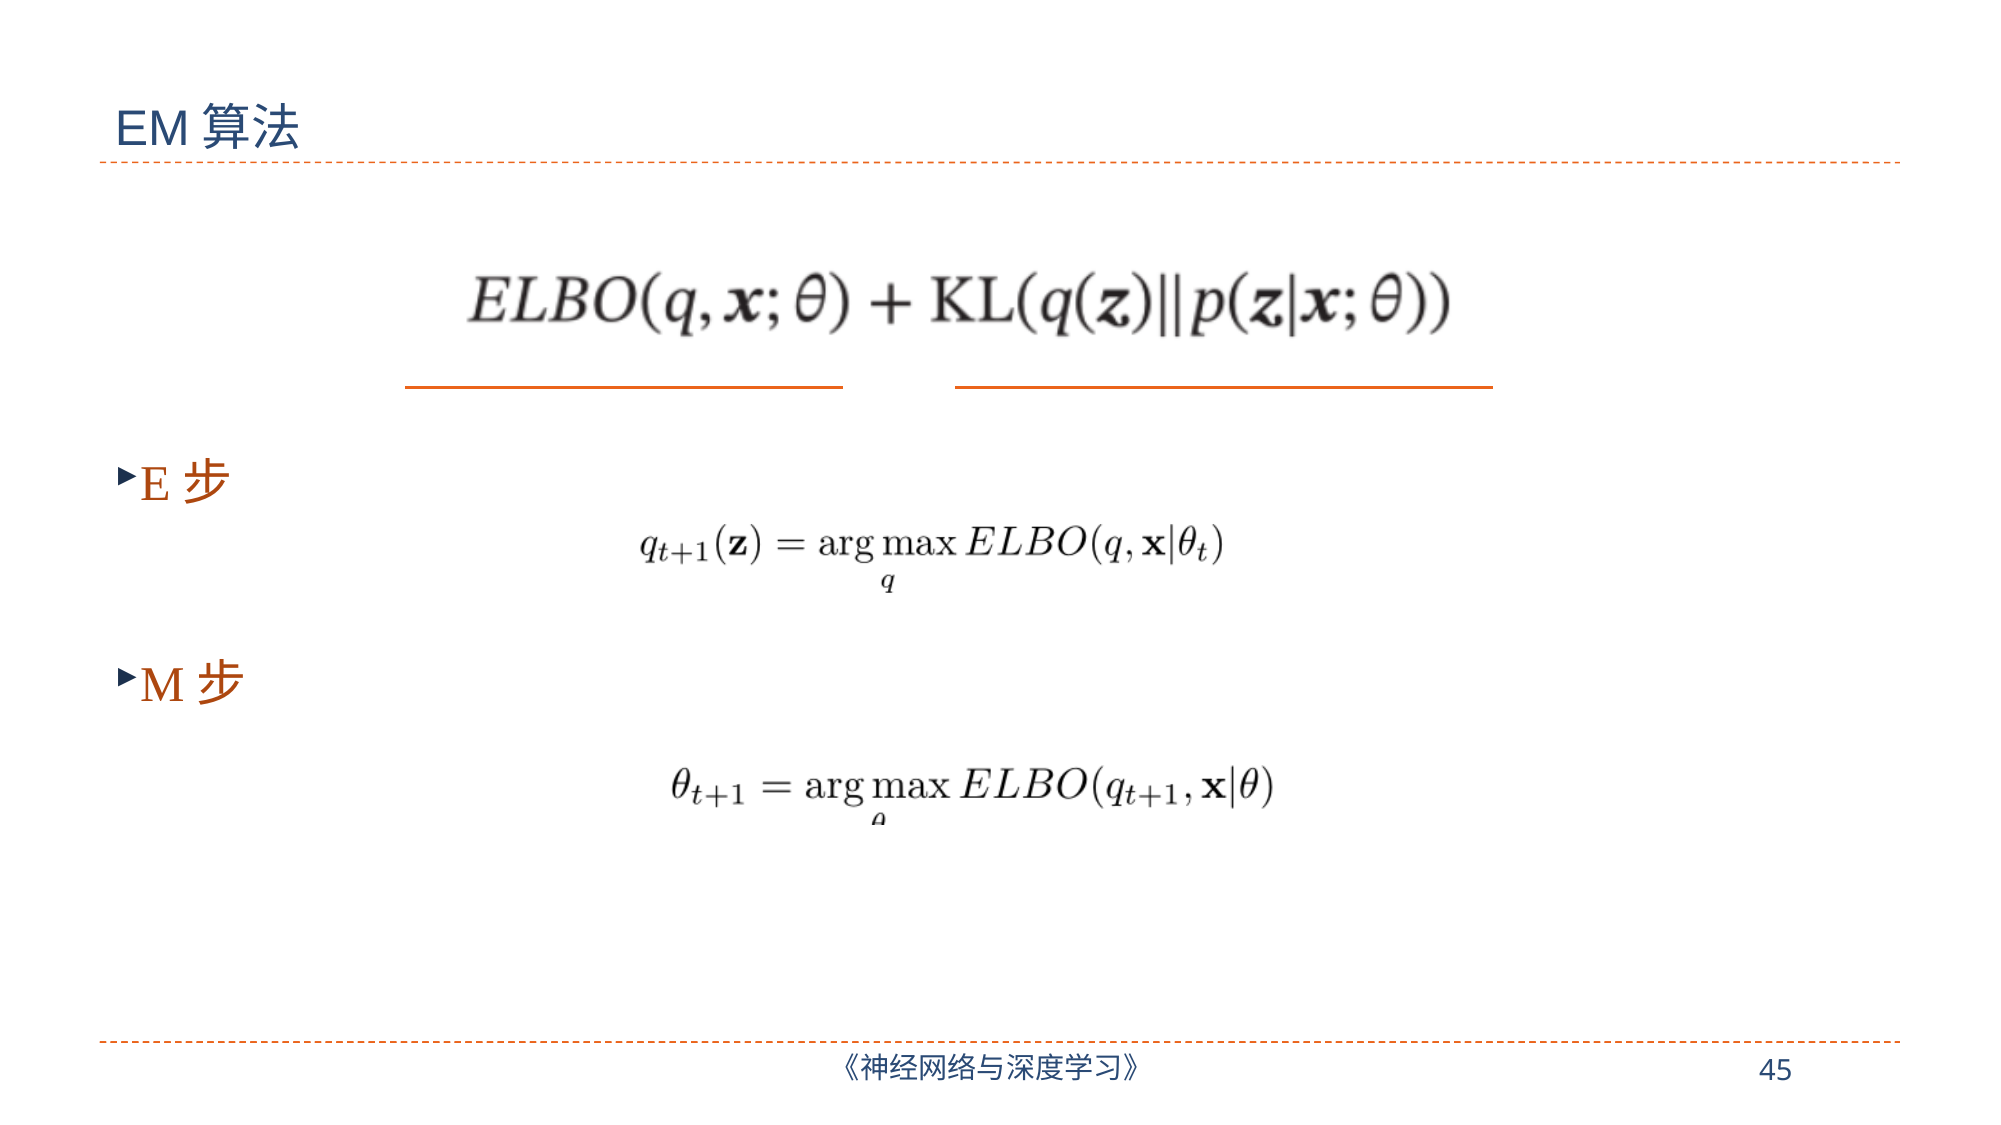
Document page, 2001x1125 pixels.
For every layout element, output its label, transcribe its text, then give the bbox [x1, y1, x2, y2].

picture [662, 737, 1278, 826]
picture [623, 501, 1227, 602]
title EM算法 [99, 24, 1900, 164]
picture [458, 235, 1453, 367]
list E步 M步 [99, 174, 1900, 1006]
